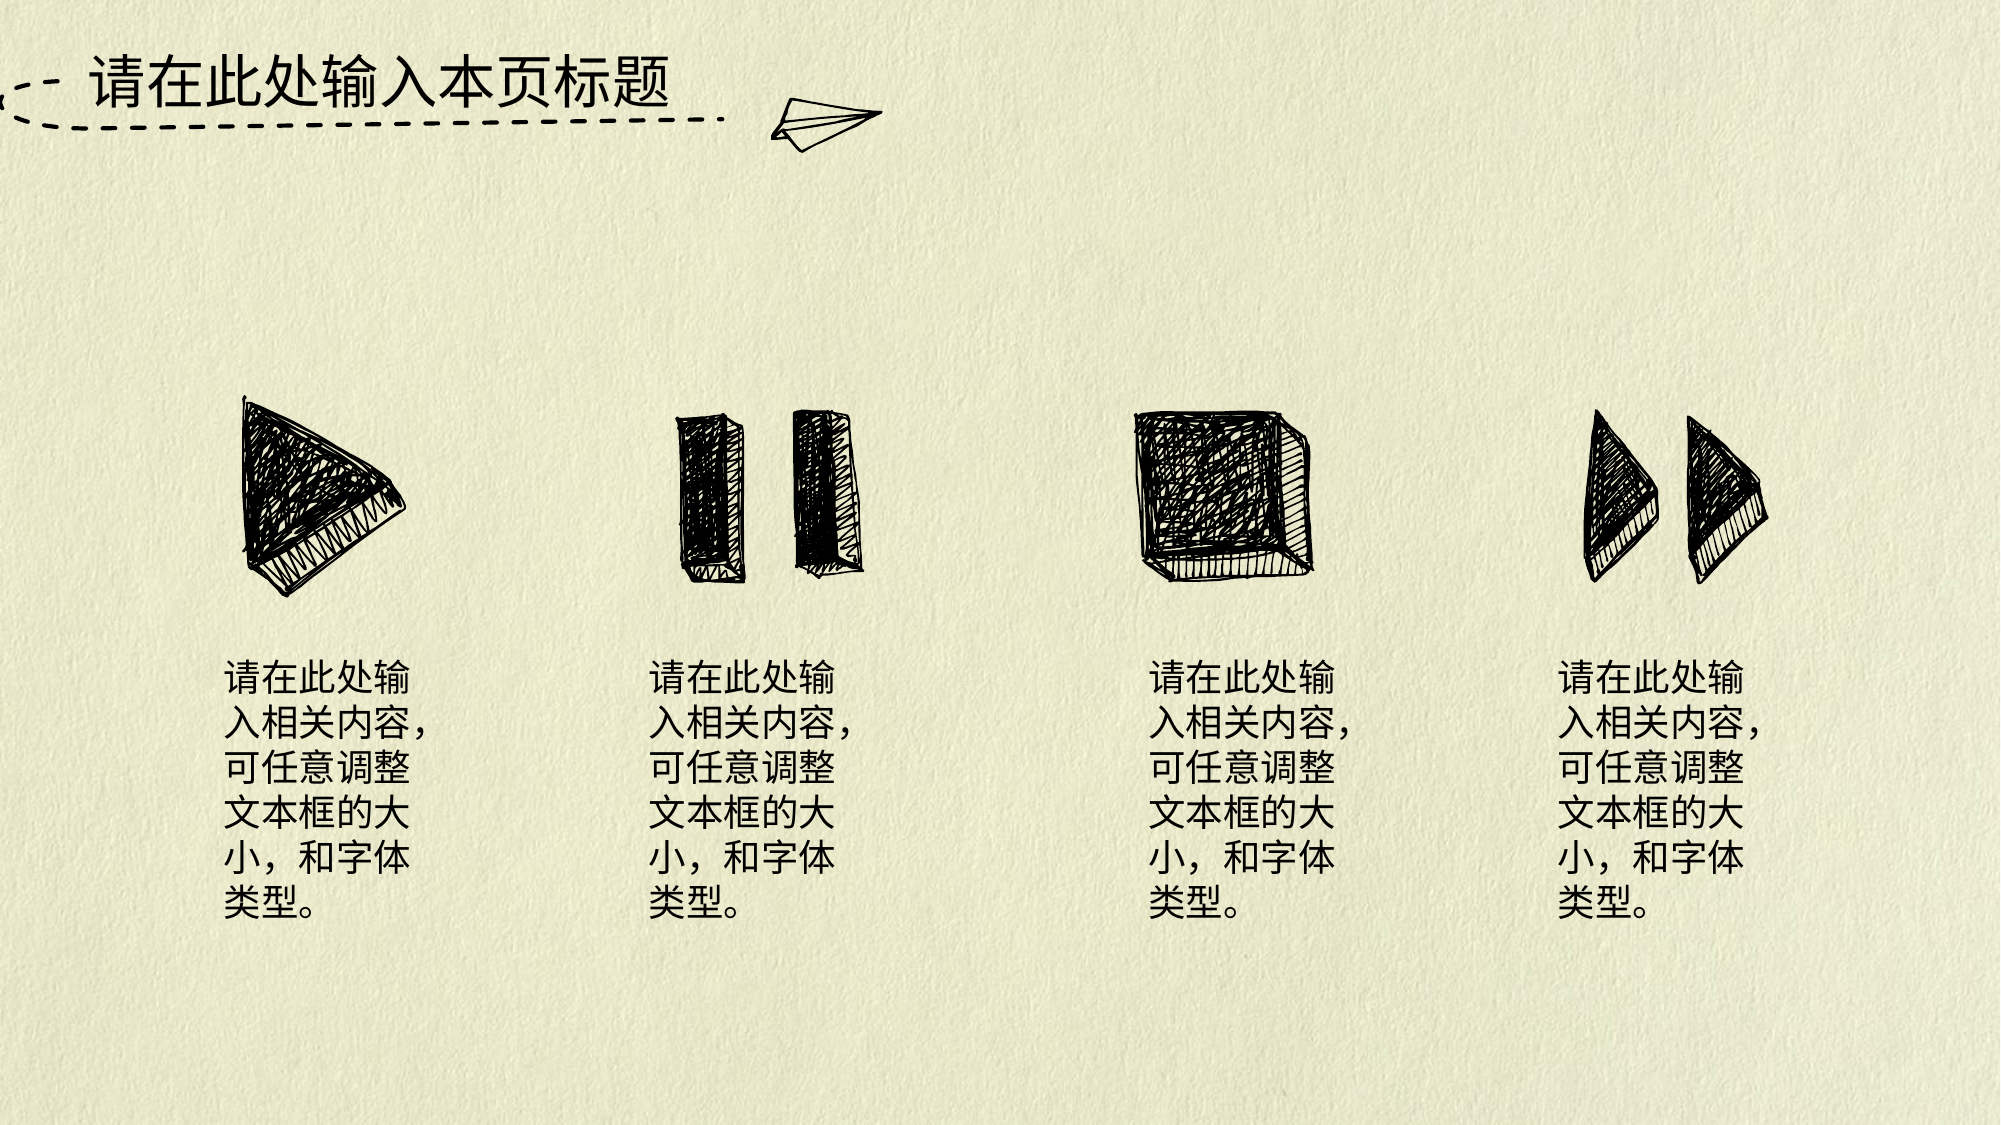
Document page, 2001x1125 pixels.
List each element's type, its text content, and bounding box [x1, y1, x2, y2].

text_box 请在此处输入相关内容，可任意调整文本框的大小，和字体类型。 [208, 647, 440, 932]
text_box 请在此处输入相关内容，可任意调整文本框的大小，和字体类型。 [1542, 647, 1773, 932]
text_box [0, 38, 884, 153]
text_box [674, 409, 865, 584]
text_box 请在此处输入相关内容，可任意调整文本框的大小，和字体类型。 [634, 647, 865, 932]
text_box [1583, 408, 1769, 585]
picture [0, 0, 2001, 1125]
text_box 请在此处输入相关内容，可任意调整文本框的大小，和字体类型。 [1133, 647, 1364, 932]
text_box [1133, 410, 1315, 583]
text_box [242, 395, 407, 598]
